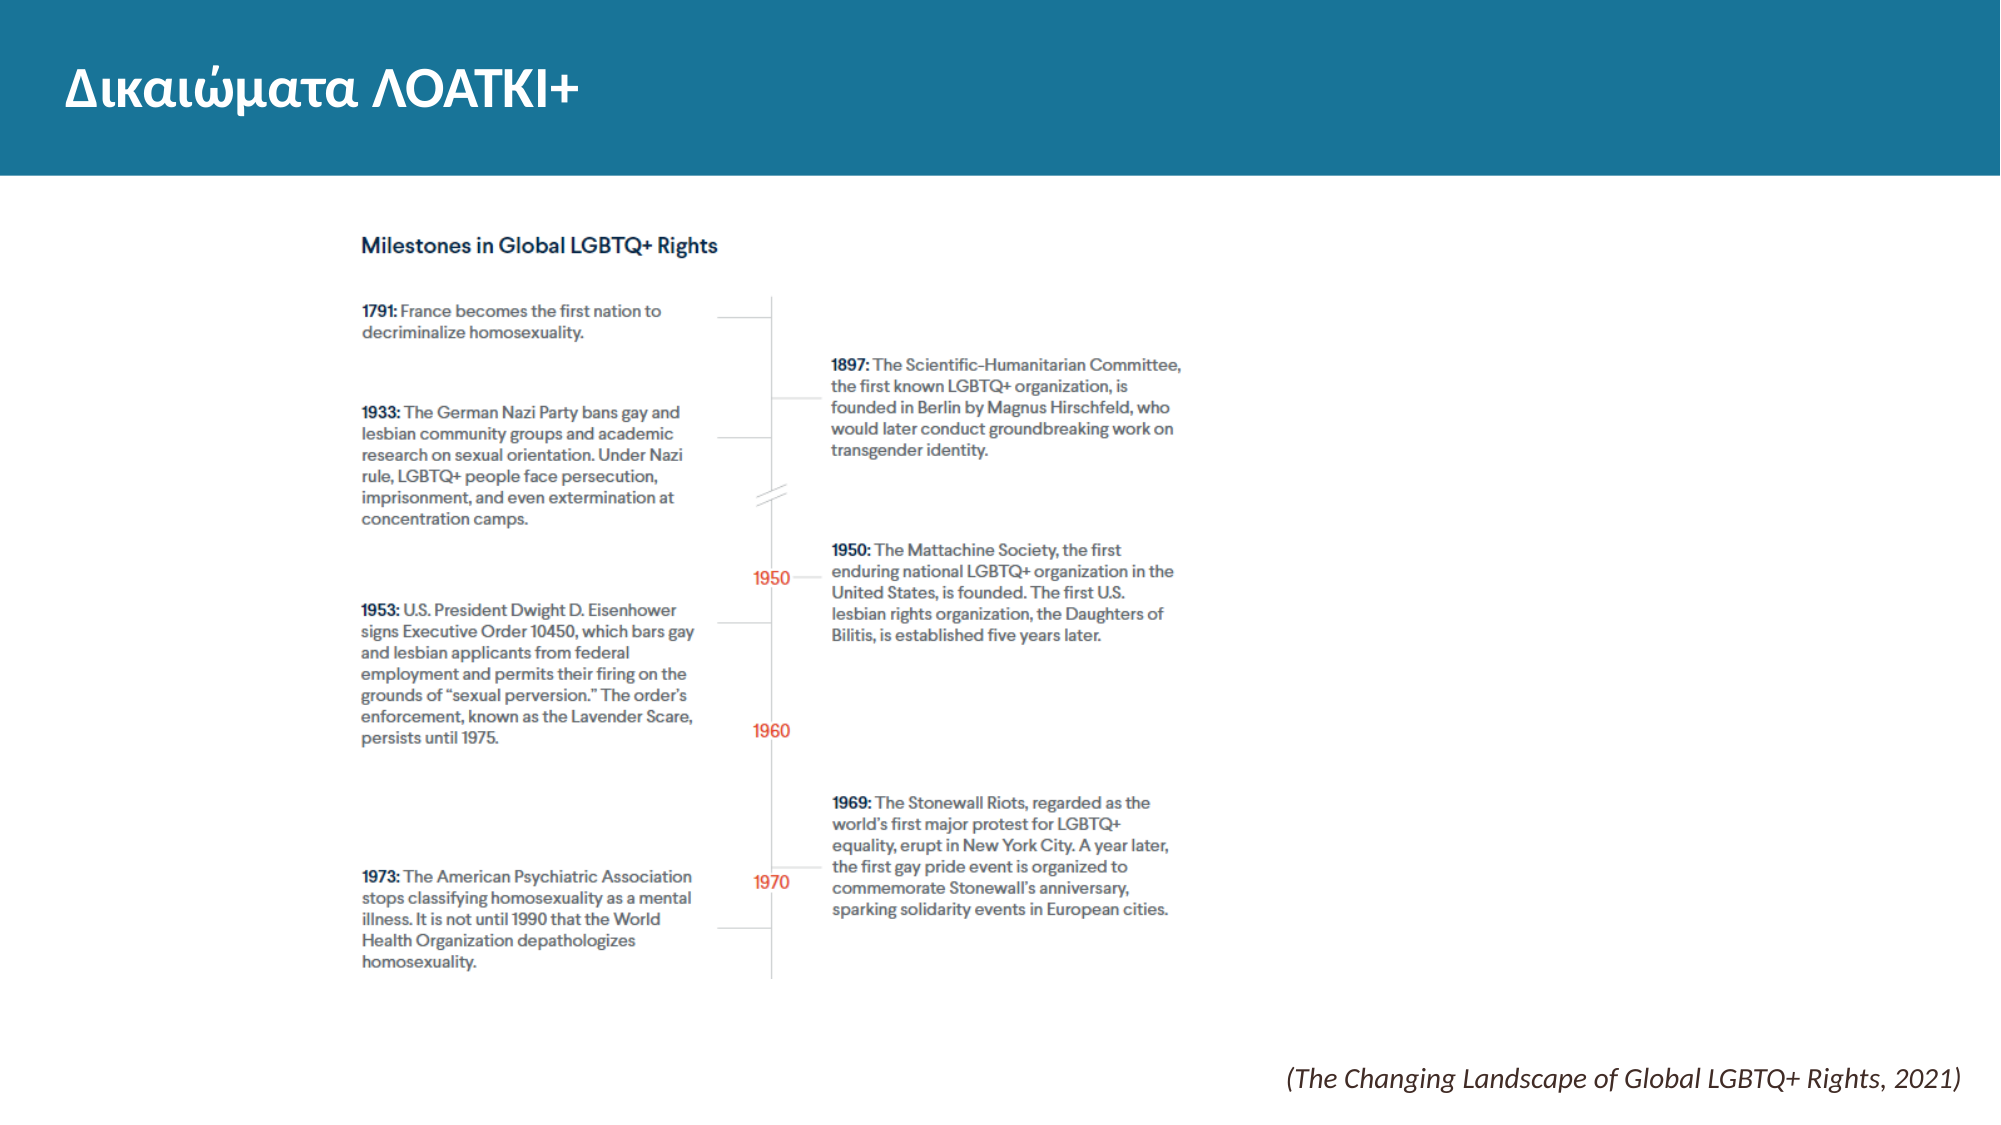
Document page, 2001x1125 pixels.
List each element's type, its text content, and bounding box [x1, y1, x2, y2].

text_box (The Changing Landscape of Global LGBTQ+ Rights, 2021) [894, 1040, 1977, 1110]
picture [354, 227, 1227, 979]
title Δικαιώματα ΛΟΑΤΚΙ+ [65, 28, 1935, 140]
